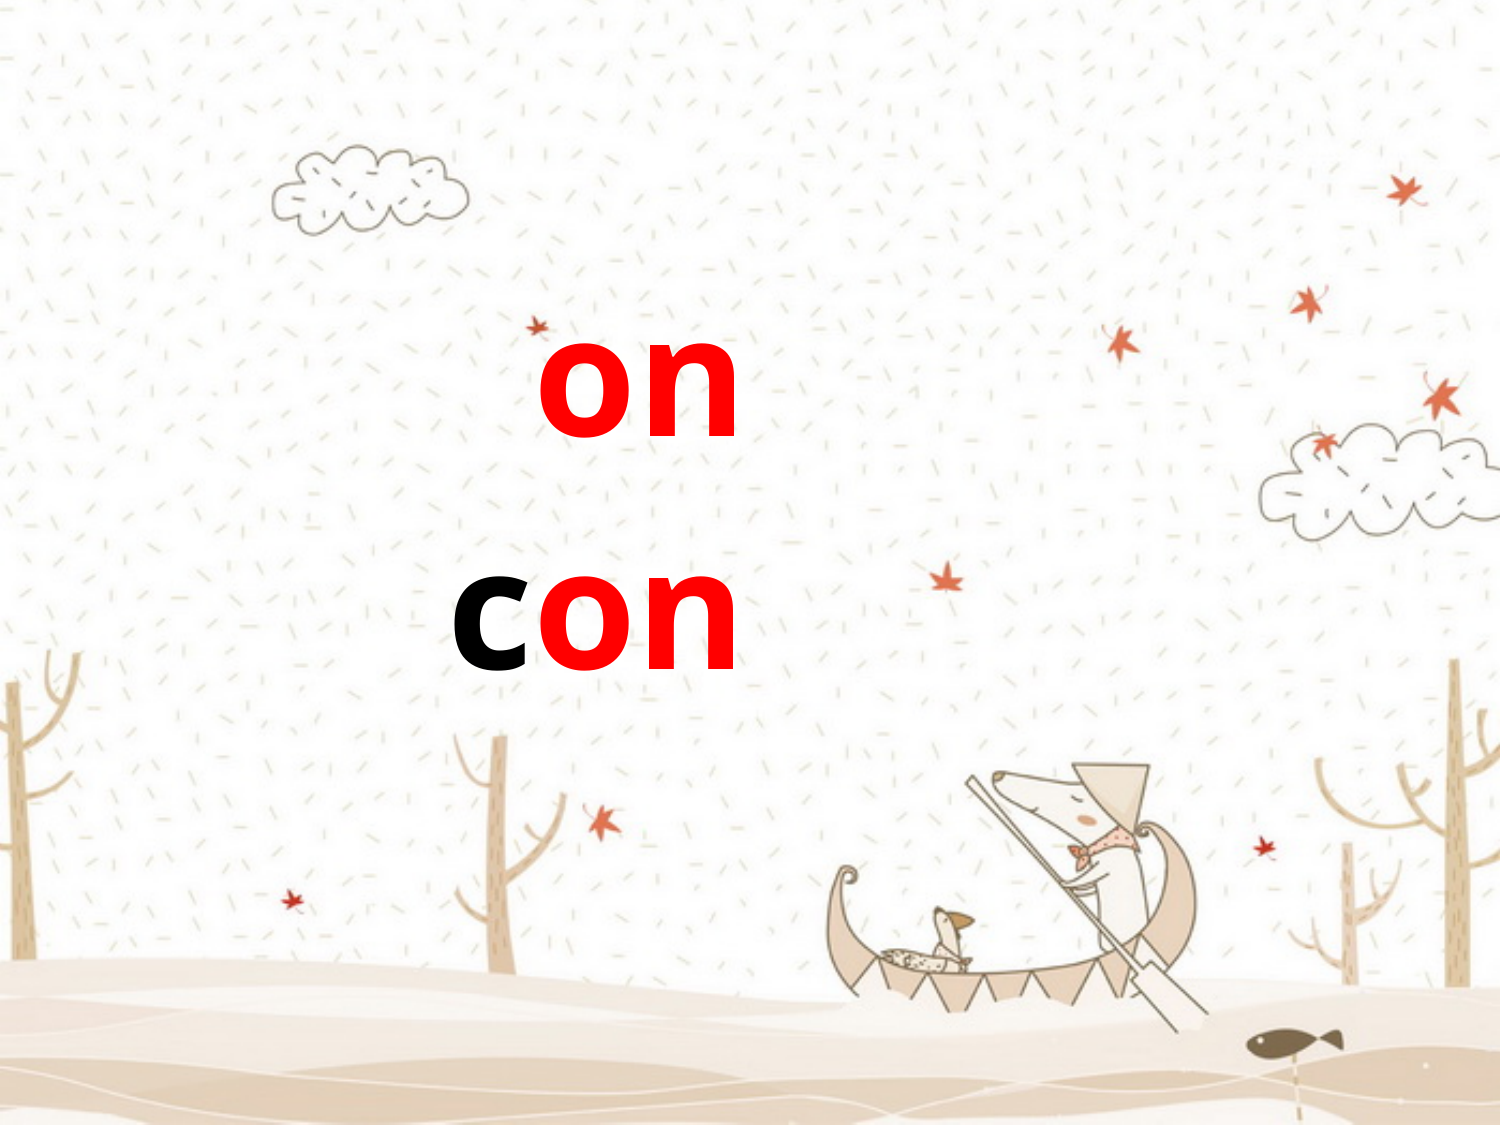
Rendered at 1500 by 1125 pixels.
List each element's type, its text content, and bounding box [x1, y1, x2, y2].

list on con [0, 262, 1425, 1005]
picture [0, 0, 1500, 1125]
